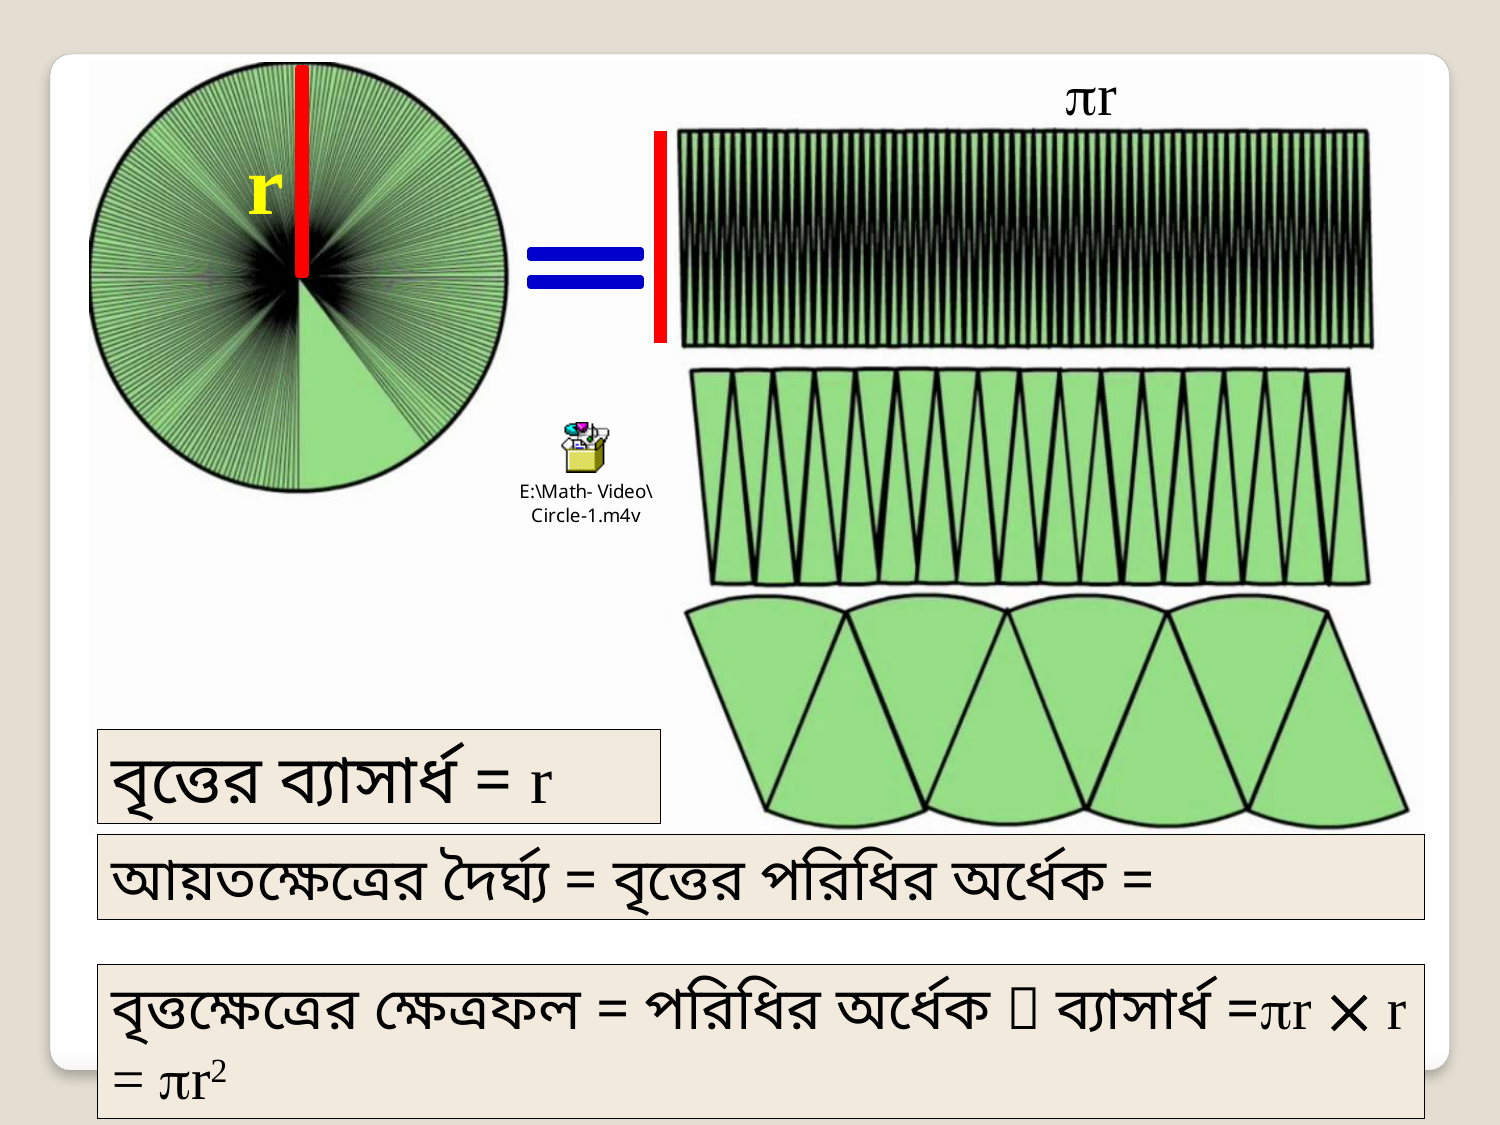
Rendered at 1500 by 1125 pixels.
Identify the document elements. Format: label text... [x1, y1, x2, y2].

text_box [257, 30, 346, 526]
text_box r [1050, 50, 1132, 61]
text_box বৃত্তক্ষেত্রের ক্ষেত্রফল = পরিধির অর্ধেক  ব্যাসার্ধ =r  r = r2 [97, 1057, 1425, 1119]
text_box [510, 422, 661, 550]
picture [89, 62, 1424, 1047]
